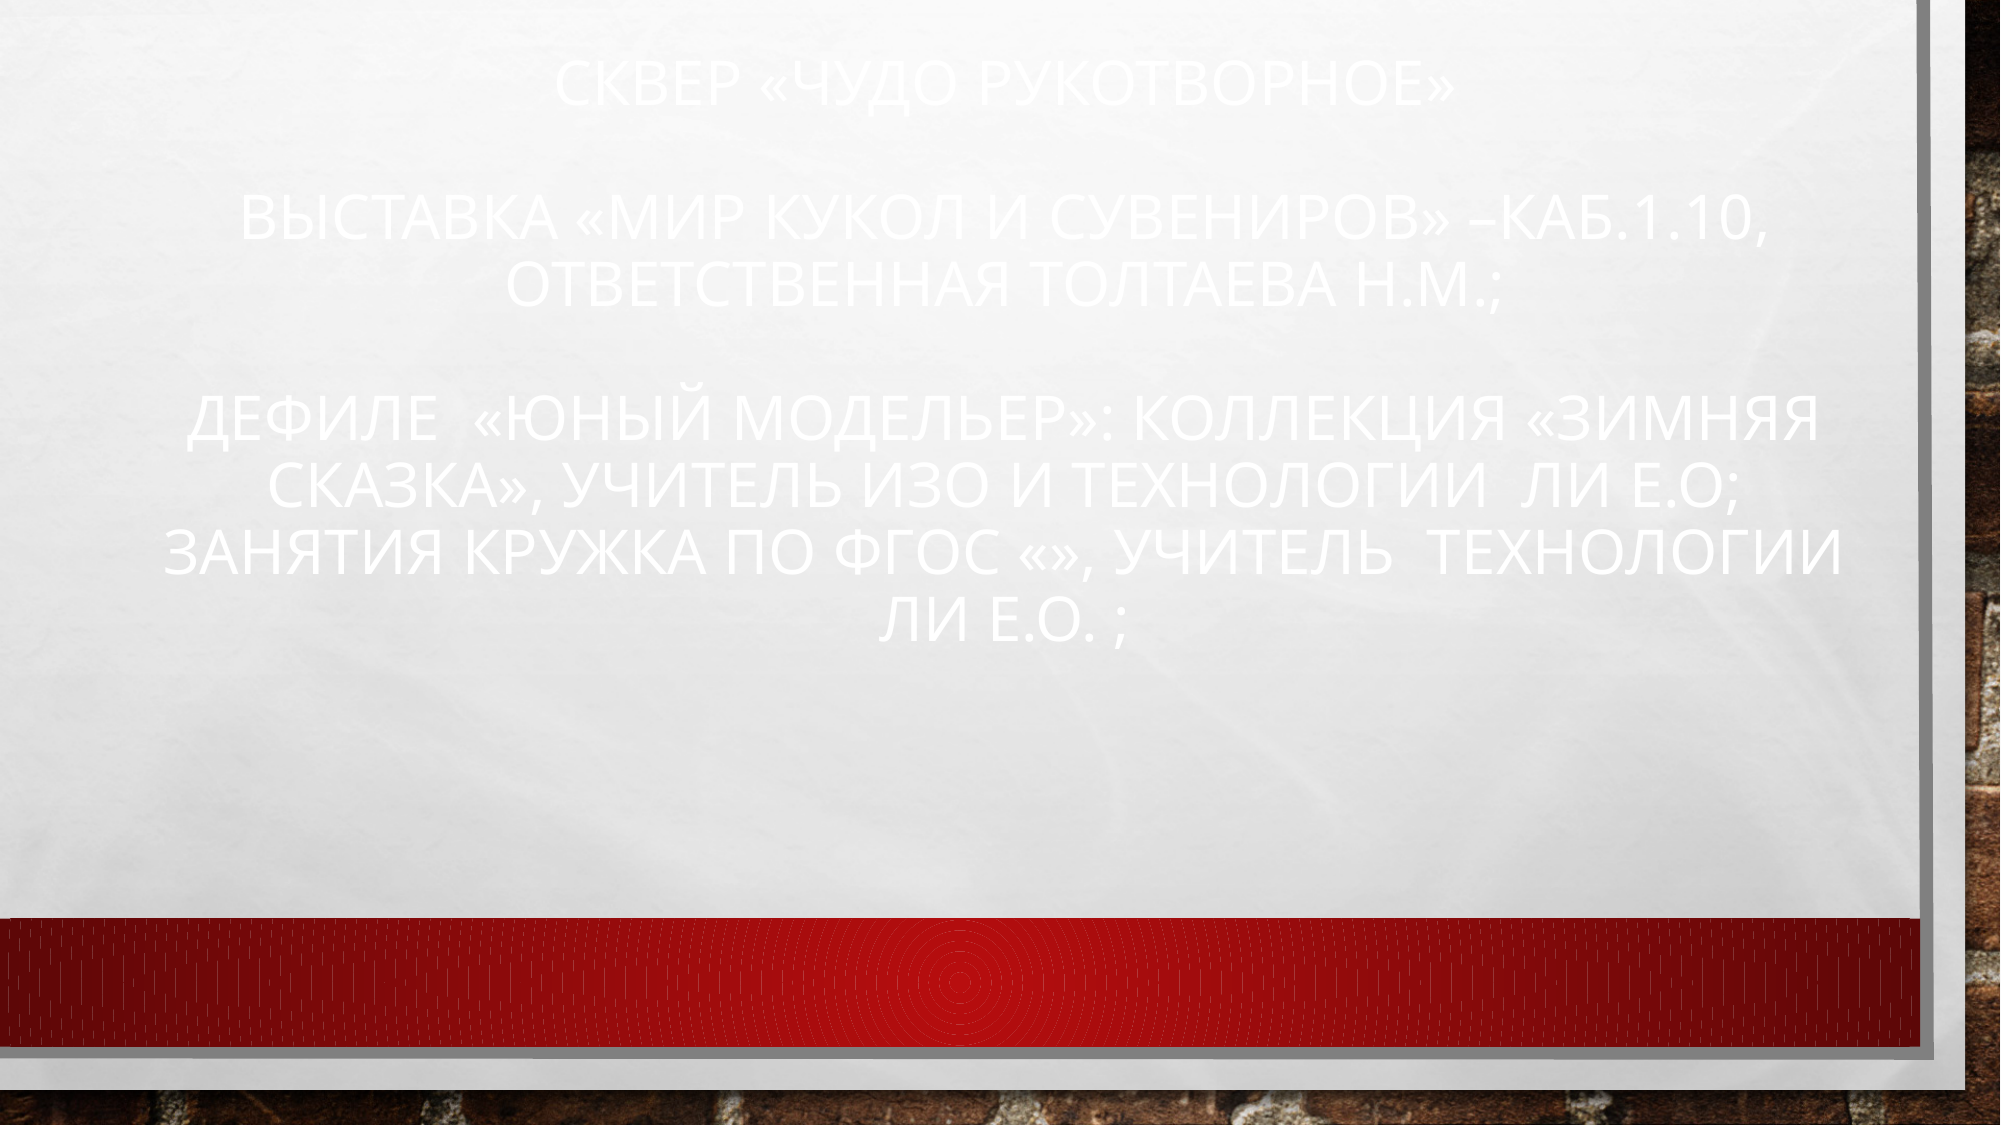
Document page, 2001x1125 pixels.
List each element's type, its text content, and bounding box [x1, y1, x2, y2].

title СКВер «Чудо рукотворное» Выставка «Мир кукол и сувениров» –каб.1.10, ответственная Толтаева Н.М.; дефиле «Юный модельер»: коллекция «Зимняя сказка», учитель ИЗО и Технологии Ли Е.О; Занятия кружка по ФГОС «», учитель технологии Ли Е.О. ; [112, 40, 1898, 941]
picture [0, 0, 2000, 1125]
